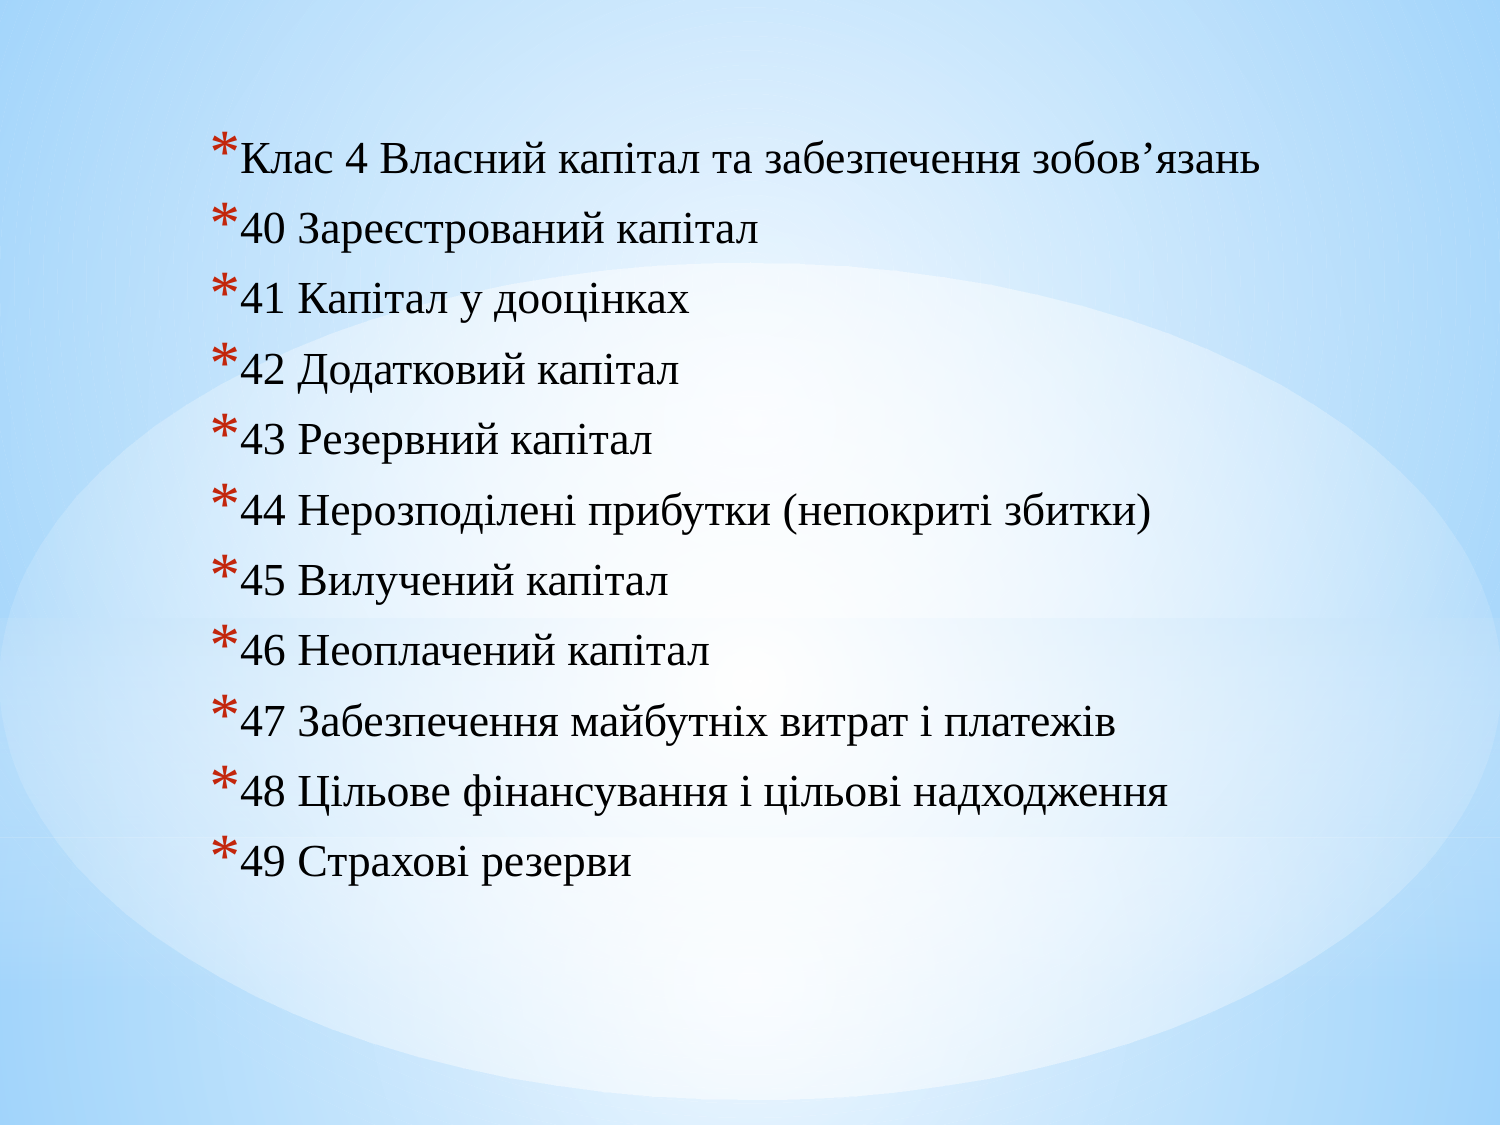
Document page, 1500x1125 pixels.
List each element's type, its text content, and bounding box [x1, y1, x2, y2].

list Клас 4 Власний капітал та забезпечення зобов’язань 40 Зареєстрований капітал 41 Капітал у дооцінках 42 Додатковий капітал 43 Резервний капітал 44 Нерозподілені прибутки (непокриті збитки) 45 Вилучений капітал 46 Неоплачений капітал 47 Забезпечення майбутніх витрат і платежів 48 Цільове фінансування і цільові надходження 49 Страхові резерви [187, 120, 1353, 929]
